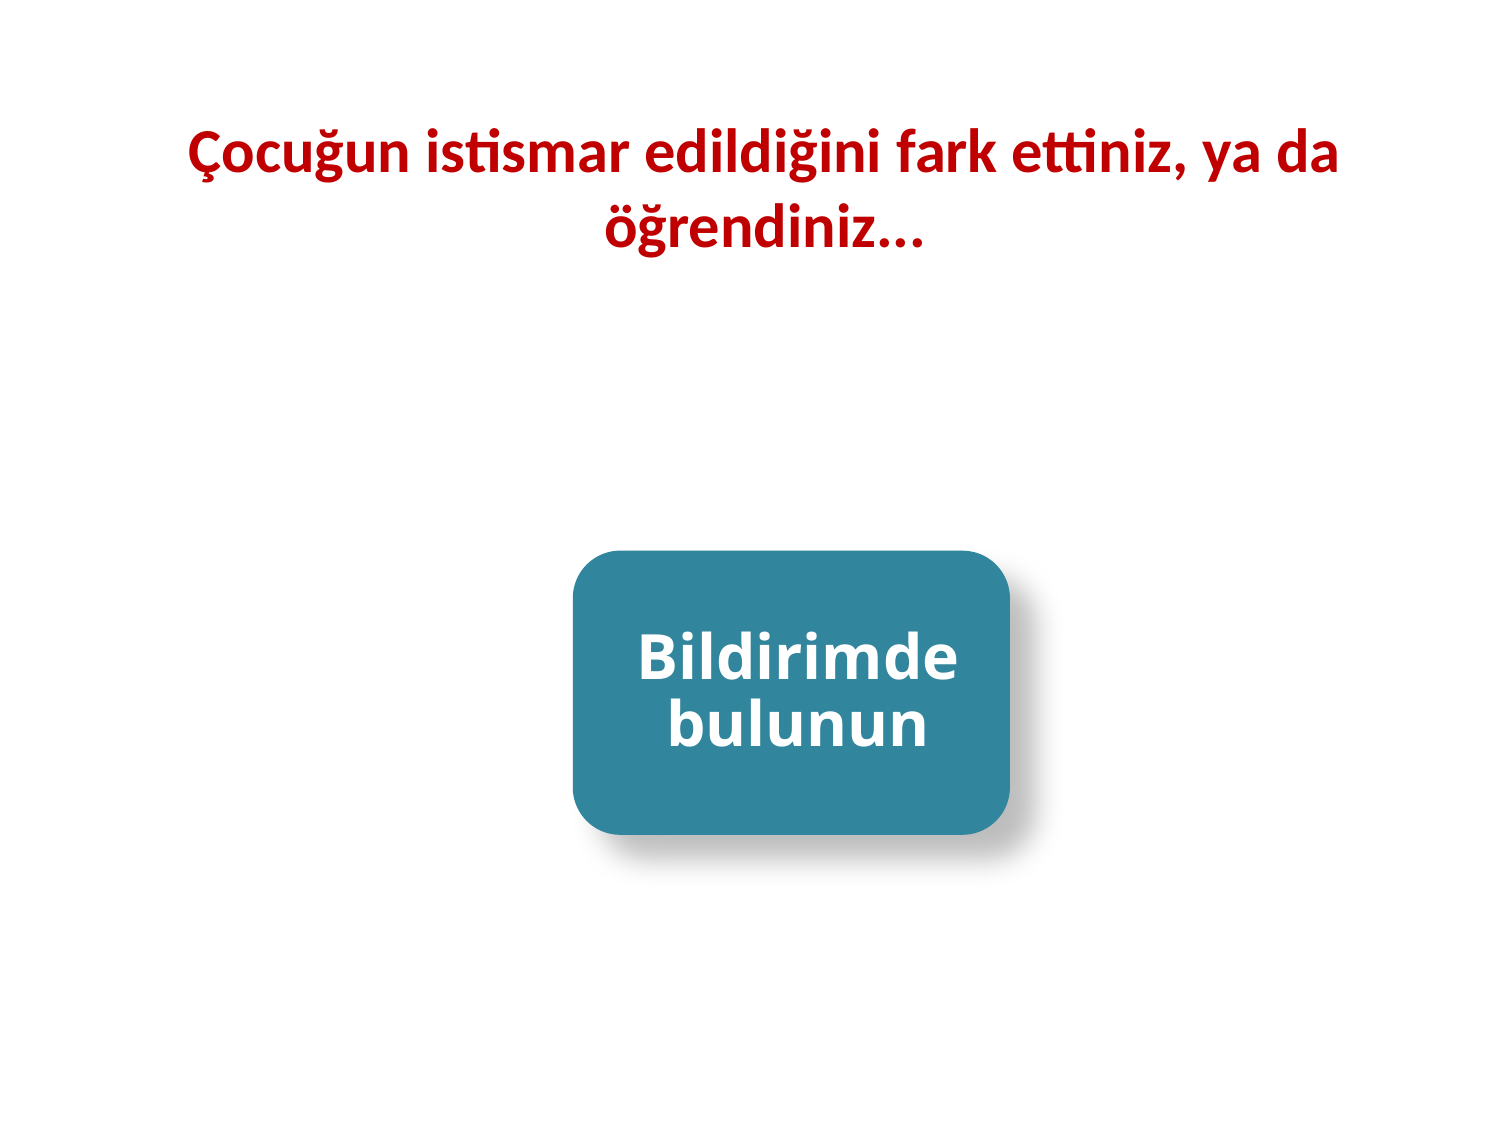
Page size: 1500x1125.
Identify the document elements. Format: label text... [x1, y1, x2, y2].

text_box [572, 550, 1011, 844]
title Çocuğun istismar edildiğini fark ettiniz, ya da öğrendiniz... [147, 101, 1384, 268]
